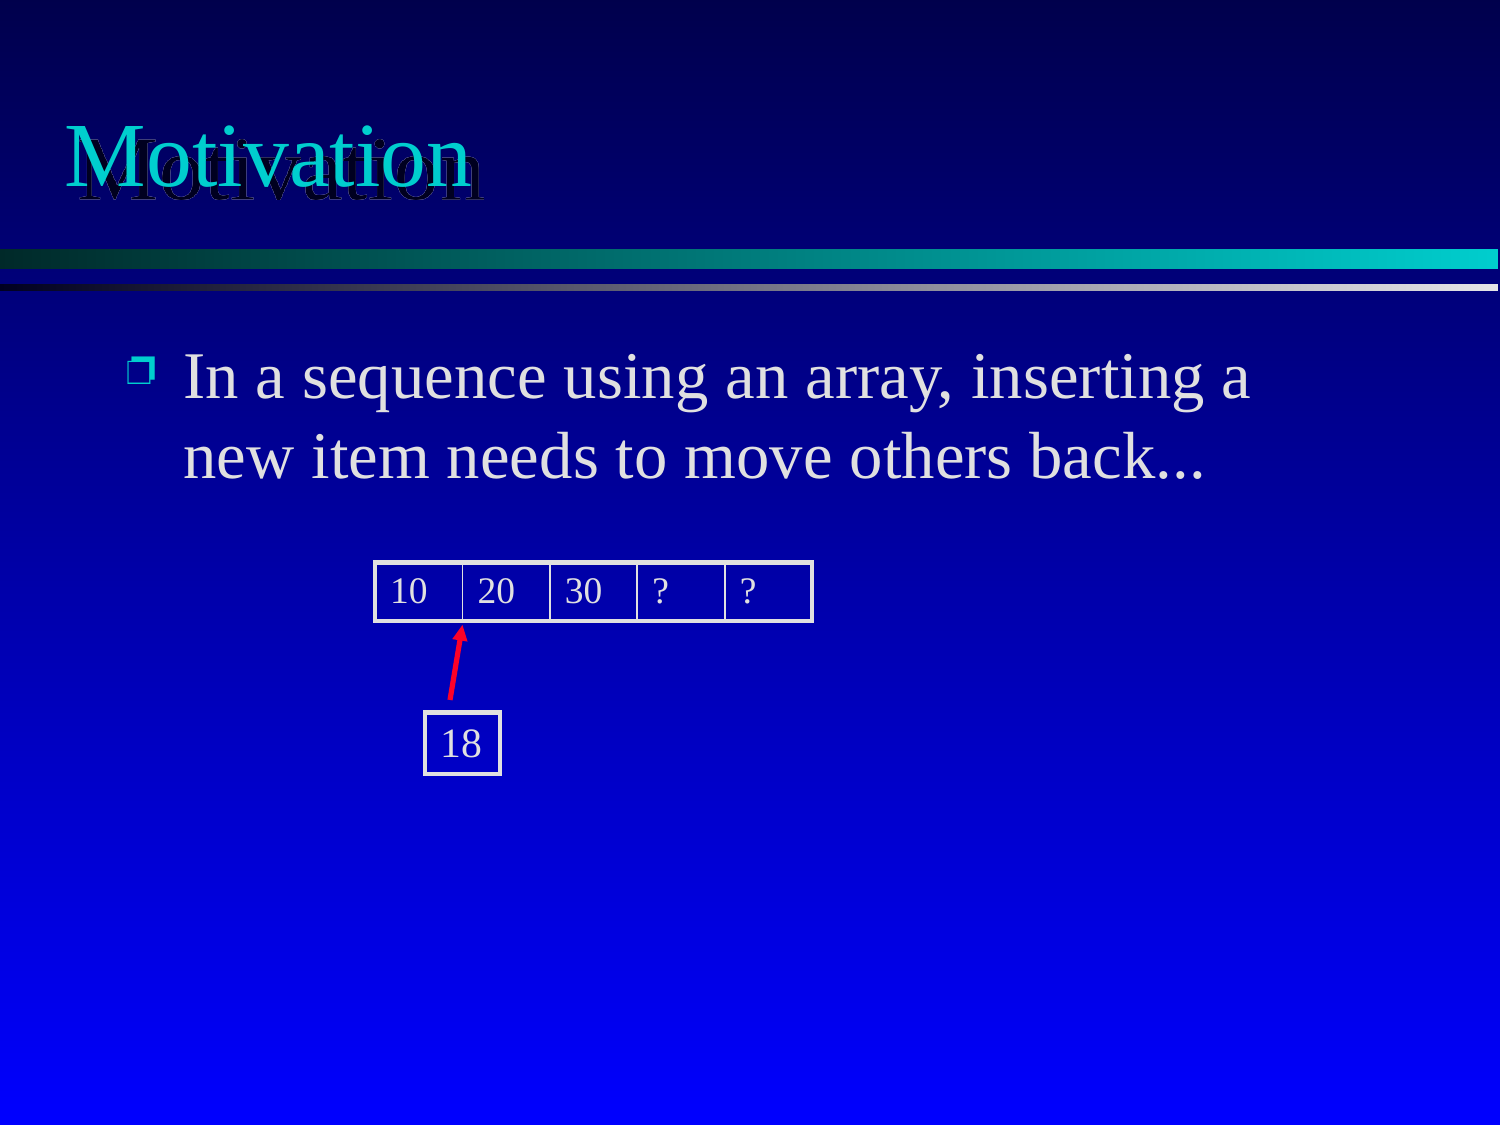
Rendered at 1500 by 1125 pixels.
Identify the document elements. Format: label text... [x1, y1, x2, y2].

title Motivation [49, 55, 1326, 245]
table_header 20 [463, 565, 549, 619]
table_header 10 [377, 565, 462, 619]
table_header ? [638, 565, 724, 619]
text_box [449, 624, 467, 700]
list In a sequence using an array, inserting a new item needs to move others back... [111, 324, 1388, 1001]
table_header ? [726, 565, 810, 619]
table_header 18 [427, 715, 498, 772]
table_header 30 [551, 565, 636, 619]
